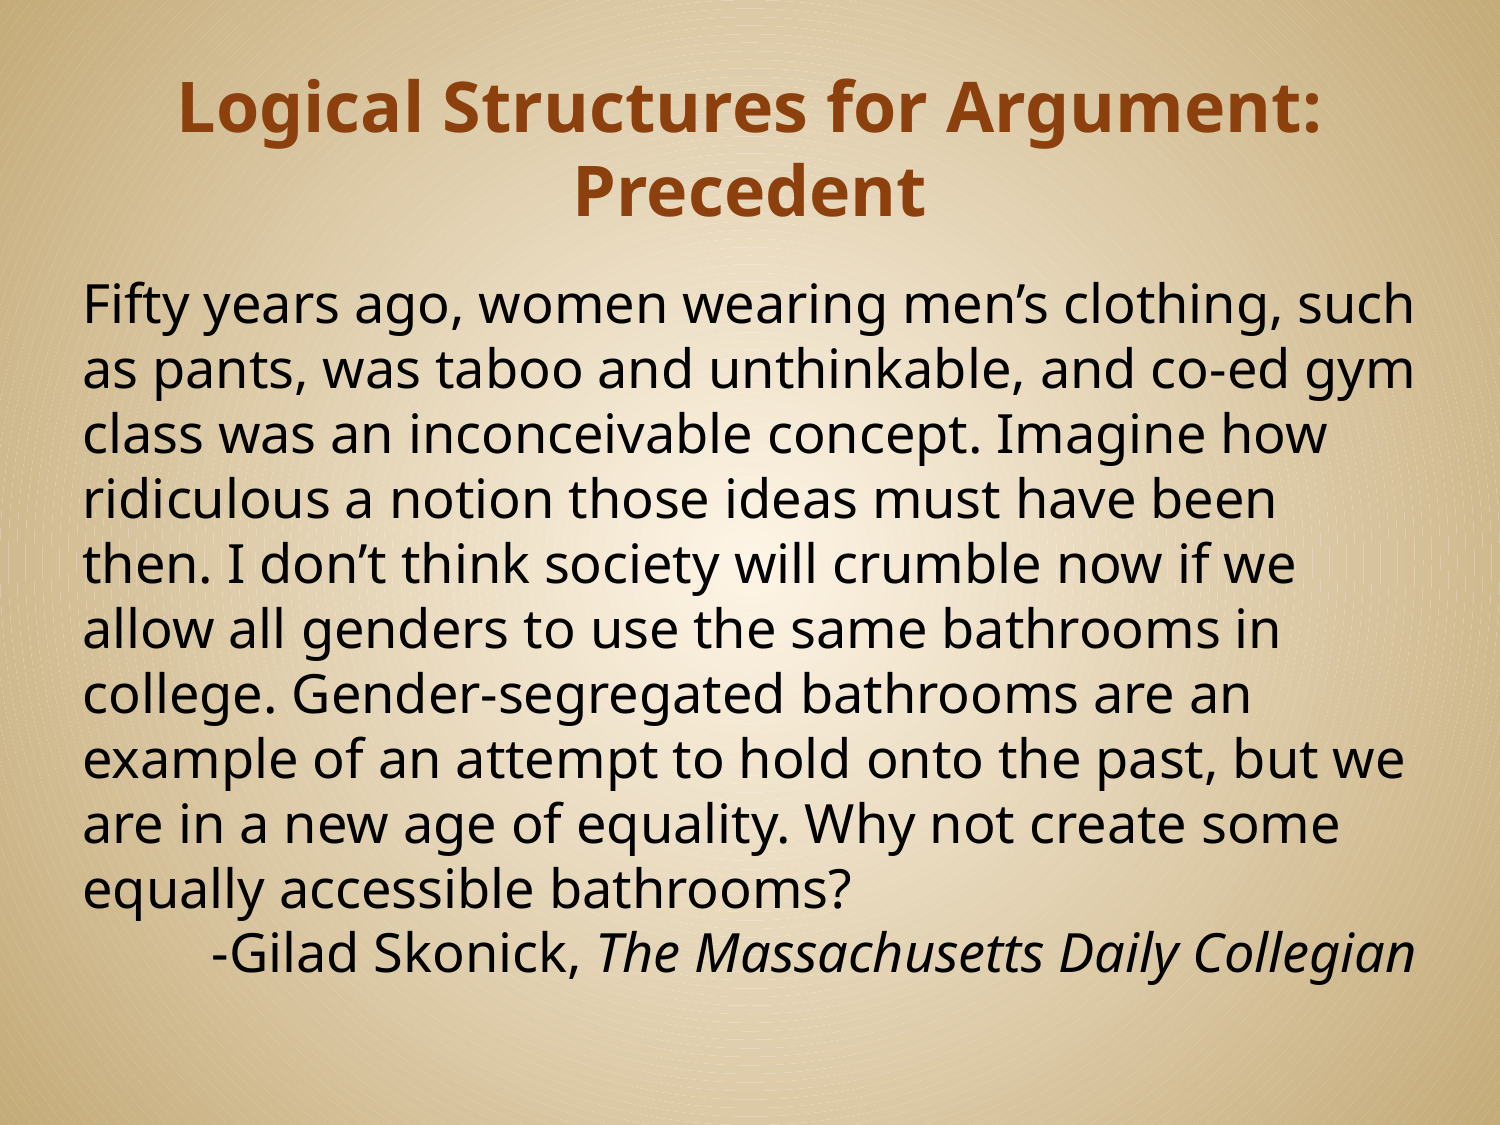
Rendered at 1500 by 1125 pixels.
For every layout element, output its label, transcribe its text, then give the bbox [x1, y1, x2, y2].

title Logical Structures for Argument: Precedent [75, 50, 1425, 238]
list Fifty years ago, women wearing men’s clothing, such as pants, was taboo and unthinkable, and co-ed gym class was an inconceivable concept. Imagine how ridiculous a notion those ideas must have been then. I don’t think society will crumble now if we allow all genders to use the same bathrooms in college. Gender-segregated bathrooms are an example of an attempt to hold onto the past, but we are in a new age of equality. Why not create some equally accessible bathrooms? -Gilad Skonick, The Massachusetts Daily Collegian [75, 262, 1425, 1005]
